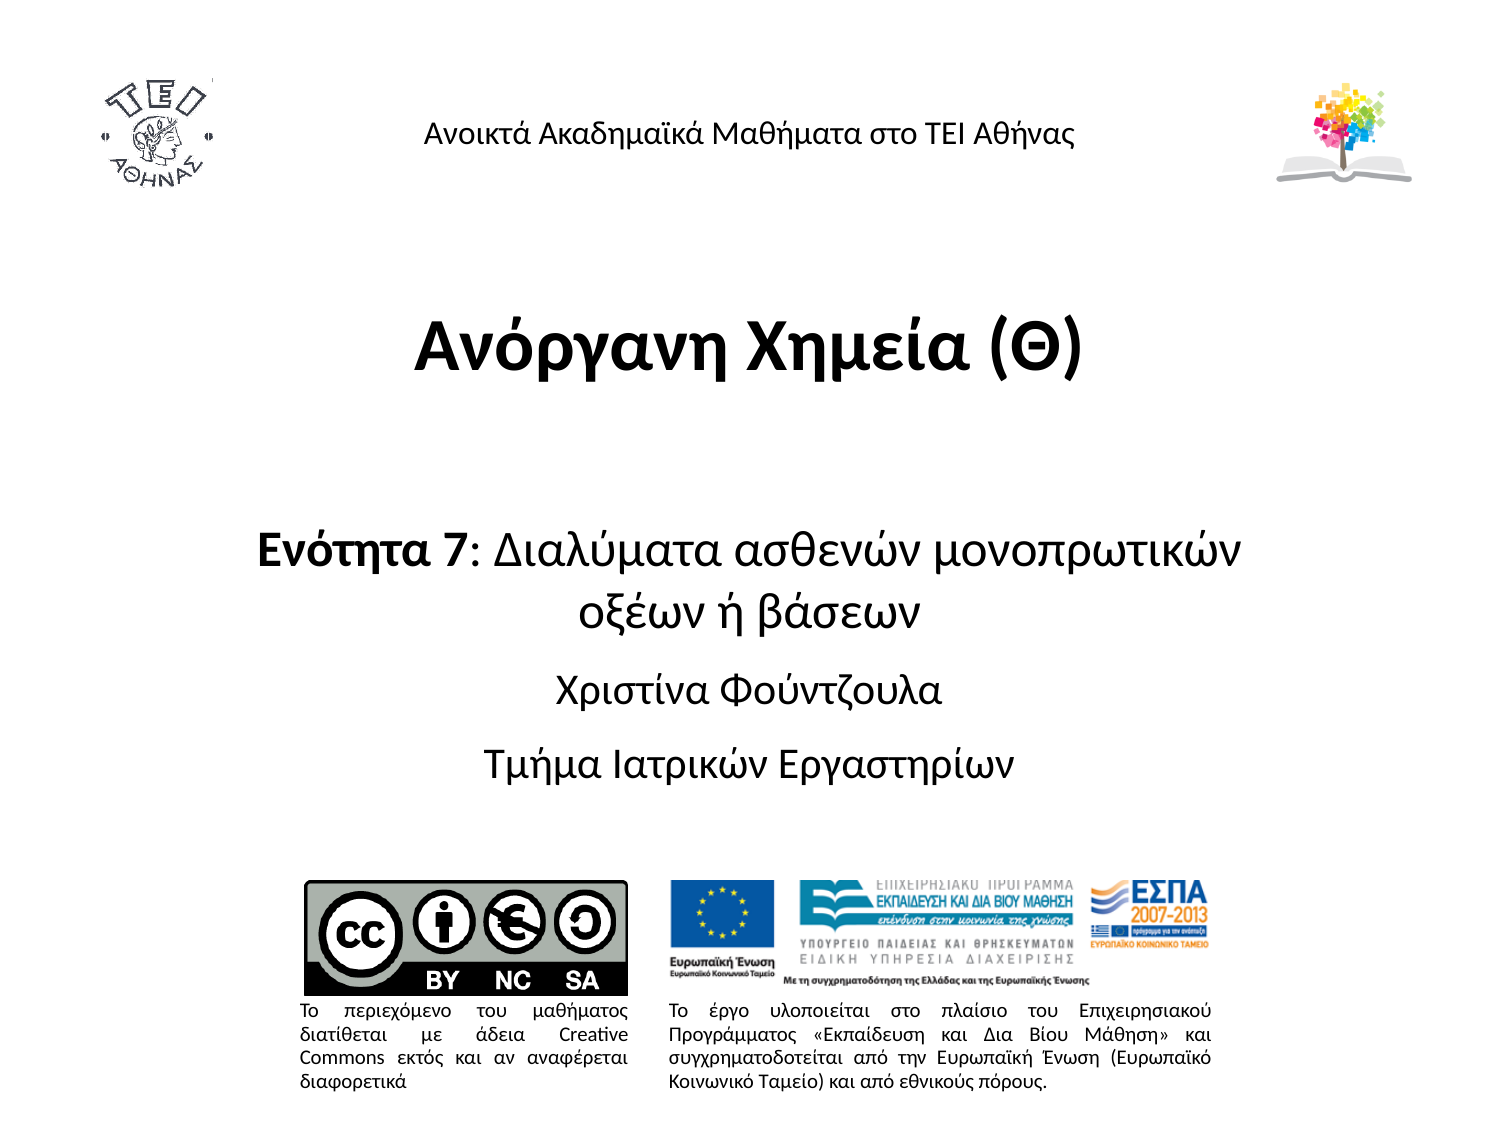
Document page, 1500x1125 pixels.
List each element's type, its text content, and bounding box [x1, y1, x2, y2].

subtitle Ενότητα 7: Διαλύματα ασθενών μονοπρωτικών οξέων ή βάσεων Χριστίνα Φούντζουλα Τμήμα Ιατρικών Εργαστηρίων [224, 507, 1275, 796]
picture [100, 77, 213, 193]
table_header Το περιεχόμενο του μαθήματος διατίθεται με άδεια Creative Commons εκτός και αν αναφέρεται διαφορετικά [289, 999, 640, 1125]
text_box Ανοικτά Ακαδημαϊκά Μαθήματα στο ΤΕΙ Αθήνας [217, 103, 1268, 159]
picture [1273, 77, 1414, 185]
table_header Το έργο υλοποιείται στο πλαίσιο του Επιχειρησιακού Προγράμματος «Εκπαίδευση και Δια Βίου Μάθηση» και συγχρηματοδοτείται από την Ευρωπαϊκή Ένωση (Ευρωπαϊκό Κοινωνικό Ταμείο) και από εθνικούς πόρους. [640, 999, 1223, 1125]
picture [303, 880, 628, 996]
title Ανόργανη Χημεία (Θ) [112, 219, 1388, 461]
picture [663, 880, 1214, 996]
